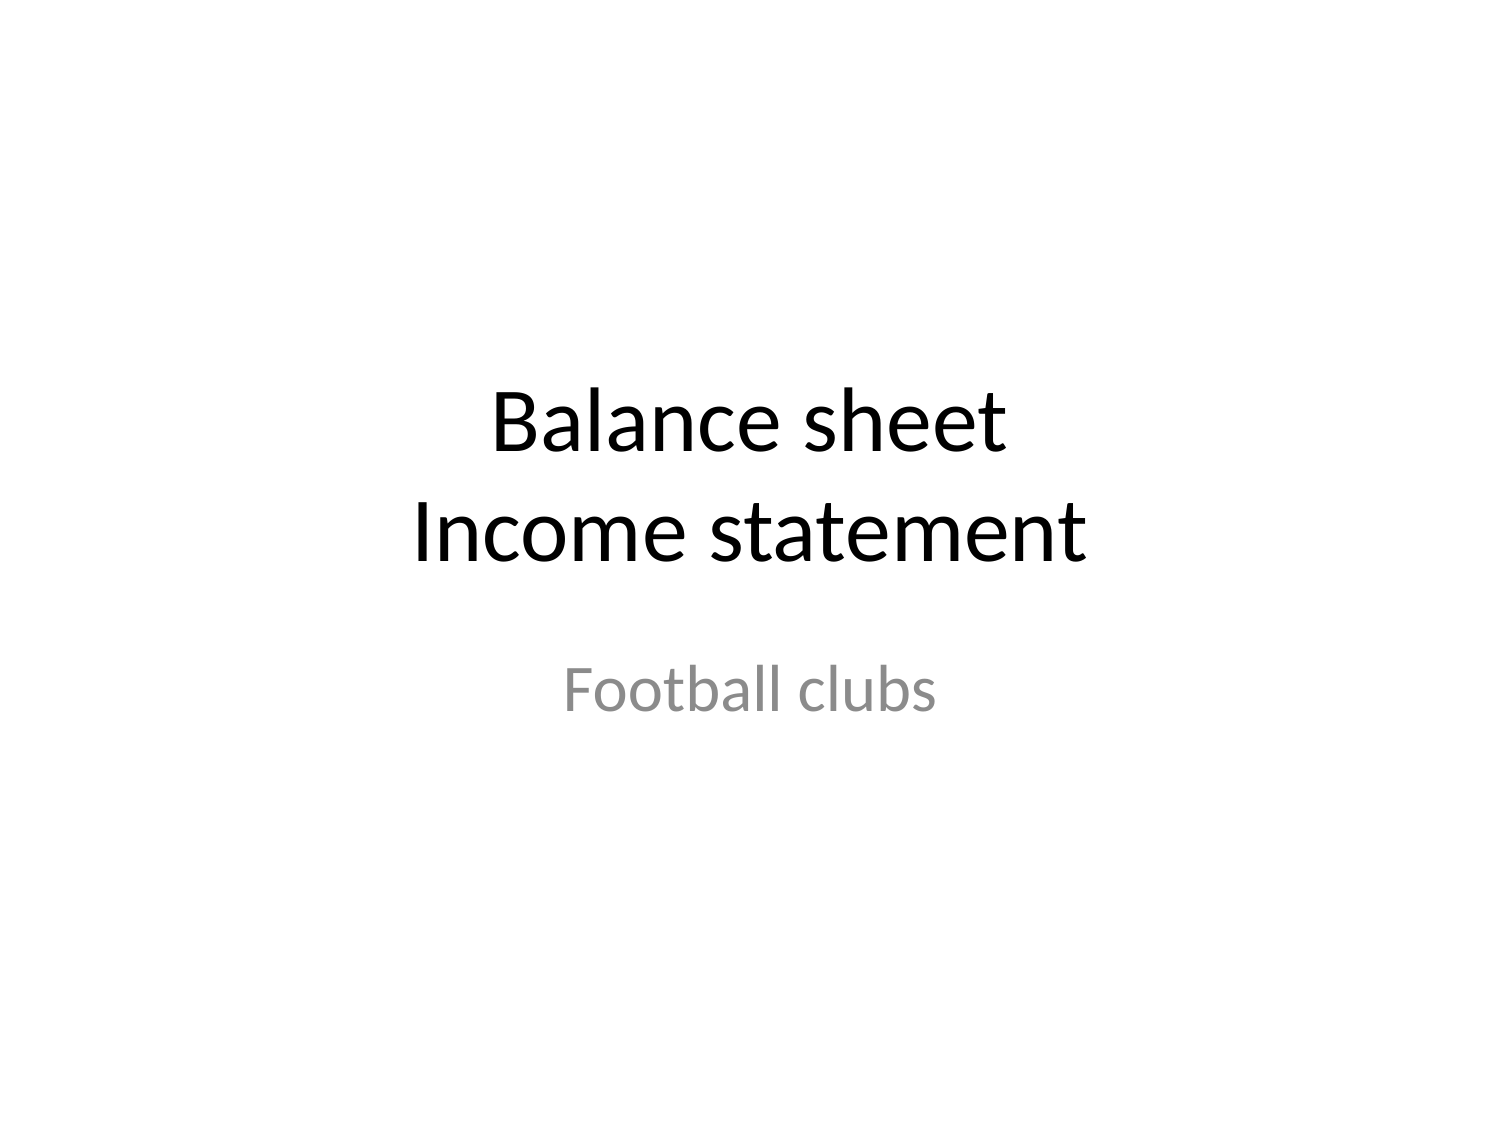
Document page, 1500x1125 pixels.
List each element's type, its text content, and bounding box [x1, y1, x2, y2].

subtitle Football clubs [225, 637, 1275, 925]
title Balance sheet Income statement [112, 349, 1388, 591]
